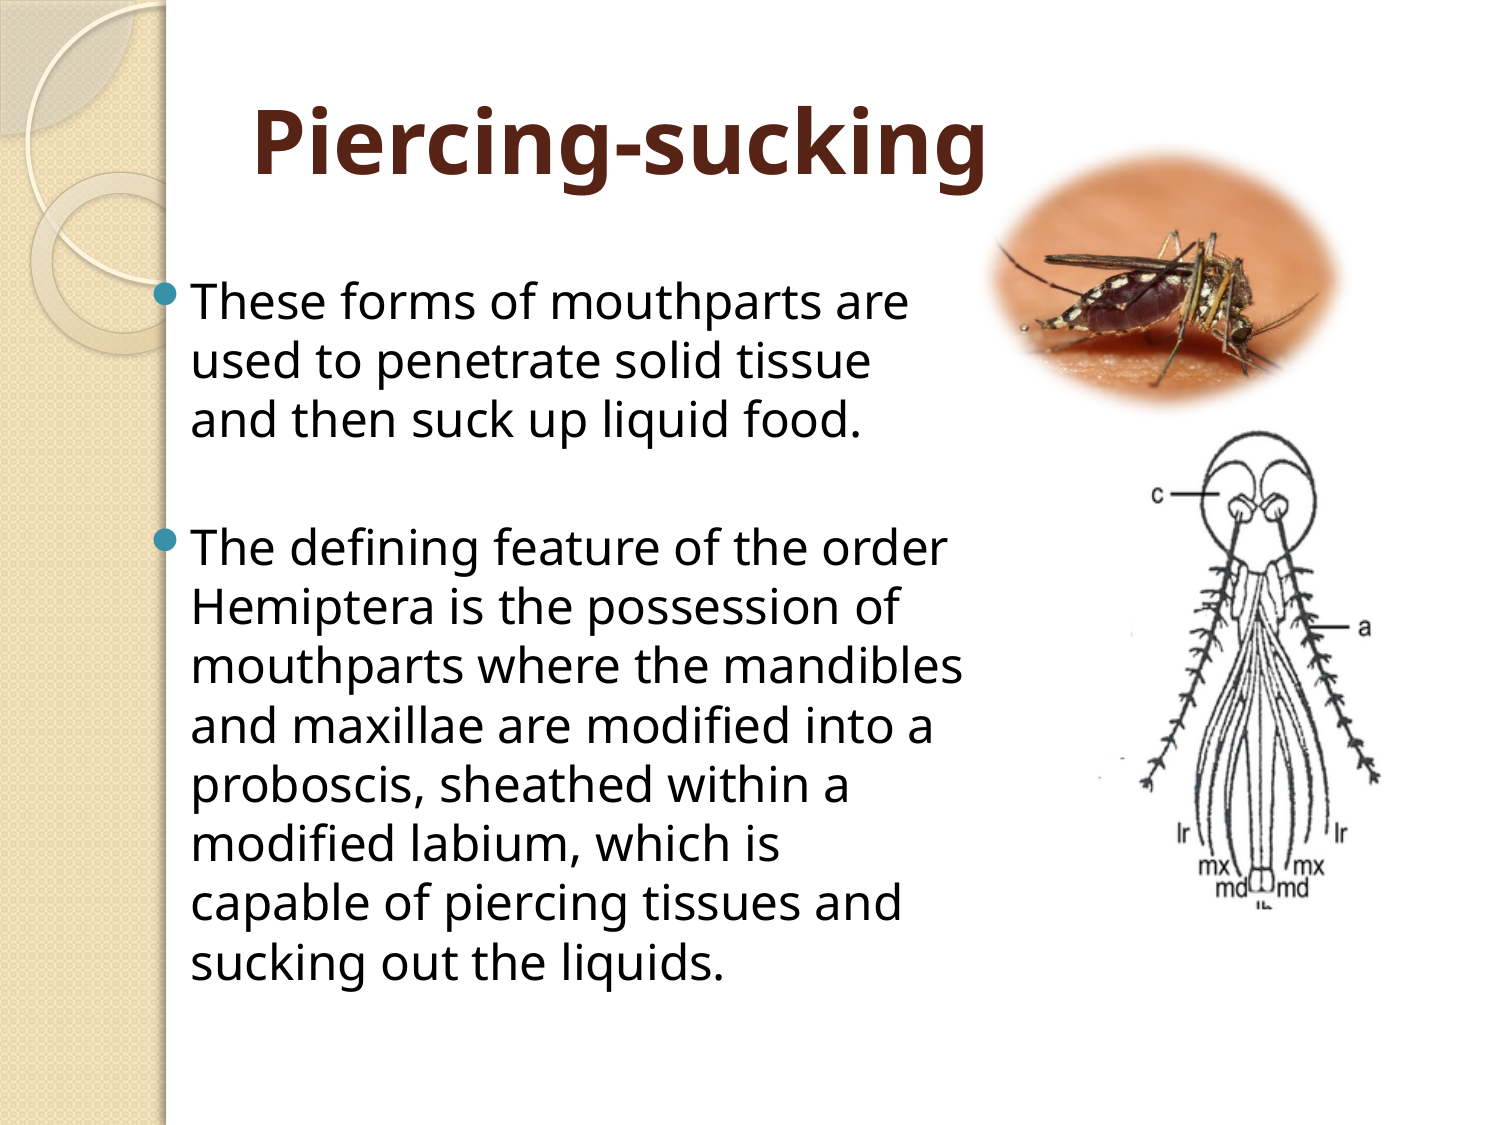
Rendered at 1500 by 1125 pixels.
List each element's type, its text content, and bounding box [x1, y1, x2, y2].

title Piercing-sucking [235, 45, 1466, 233]
picture [974, 136, 1418, 929]
list These forms of mouthparts are used to penetrate solid tissue and then suck up liquid food. The defining feature of the order Hemiptera is the possession of mouthparts where the mandibles and maxillae are modified into a proboscis, sheathed within a modified labium, which is capable of piercing tissues and sucking out the liquids. [123, 262, 987, 1062]
